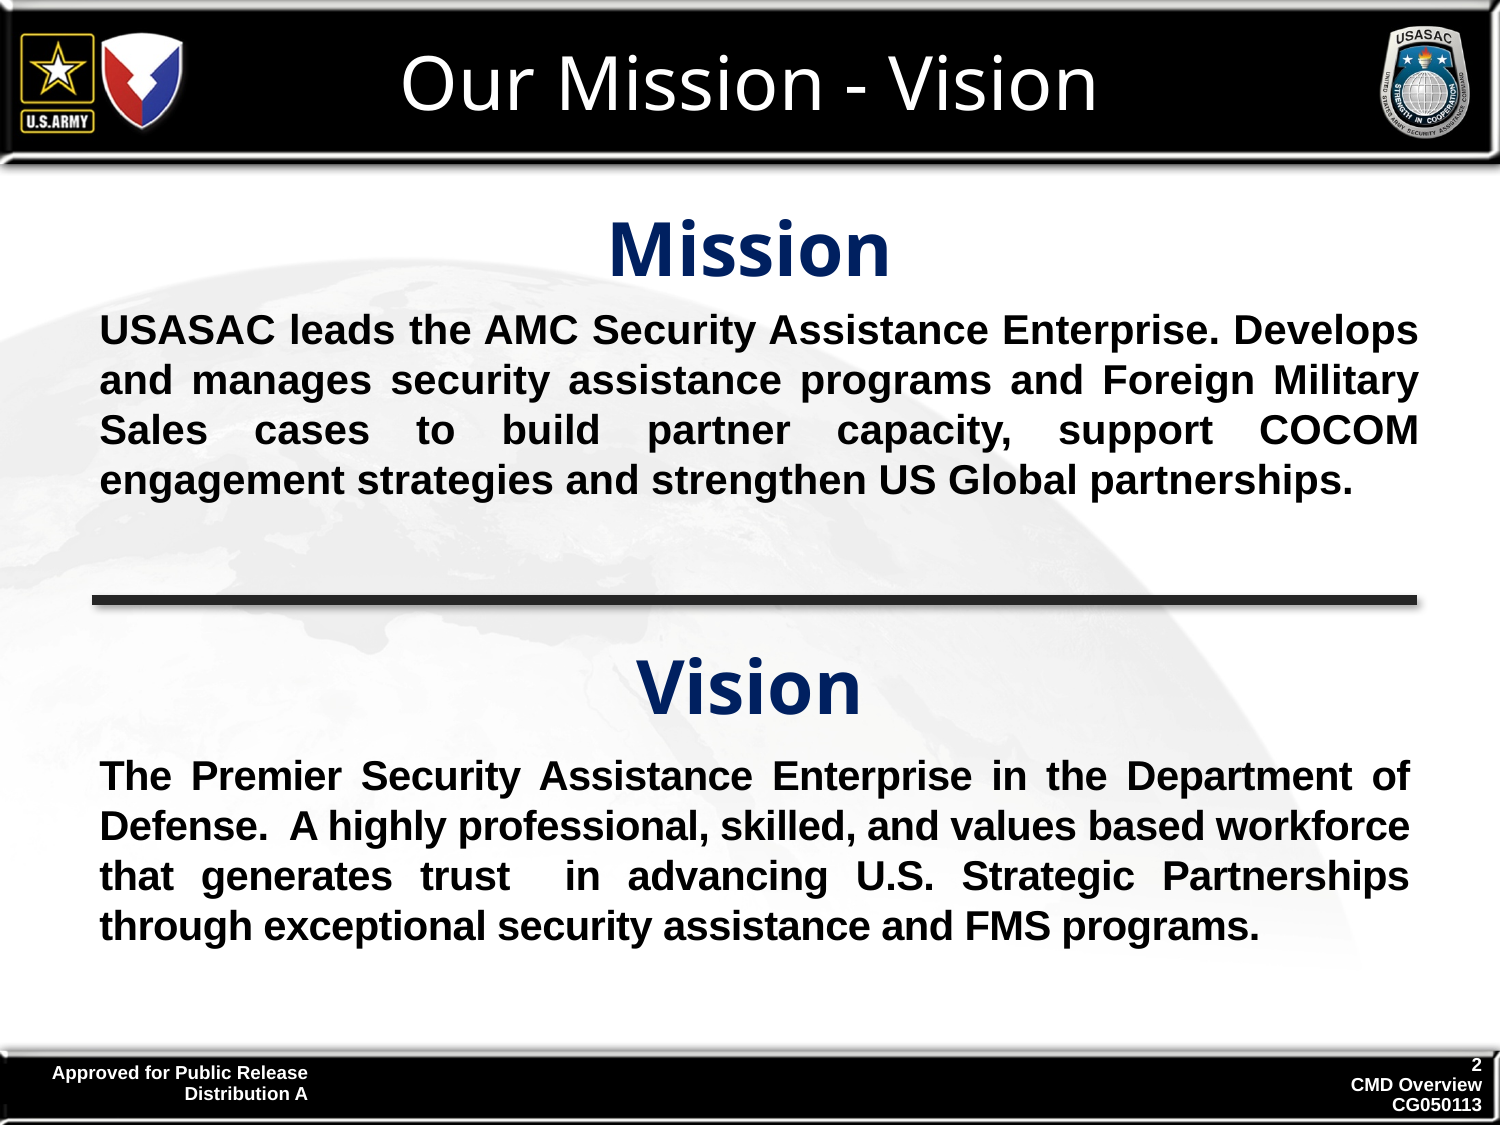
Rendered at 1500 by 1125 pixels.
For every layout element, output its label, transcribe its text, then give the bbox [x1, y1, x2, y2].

picture [0, 0, 1500, 194]
text_box USASAC leads the AMC Security Assistance Enterprise. Develops and manages security assistance programs and Foreign Military Sales cases to build partner capacity, support COCOM engagement strategies and strengthen US Global partnerships. [84, 295, 1435, 473]
text_box Vision [68, 632, 1432, 733]
text_box The Premier Security Assistance Enterprise in the Department of Defense. A highly professional, skilled, and values based workforce that generates trust in advancing U.S. Strategic Partnerships through exceptional security assistance and FMS programs. [84, 741, 1424, 1031]
list Mission [0, 194, 1500, 372]
text_box Our Mission - Vision [25, 37, 1475, 134]
picture [0, 372, 1500, 1125]
